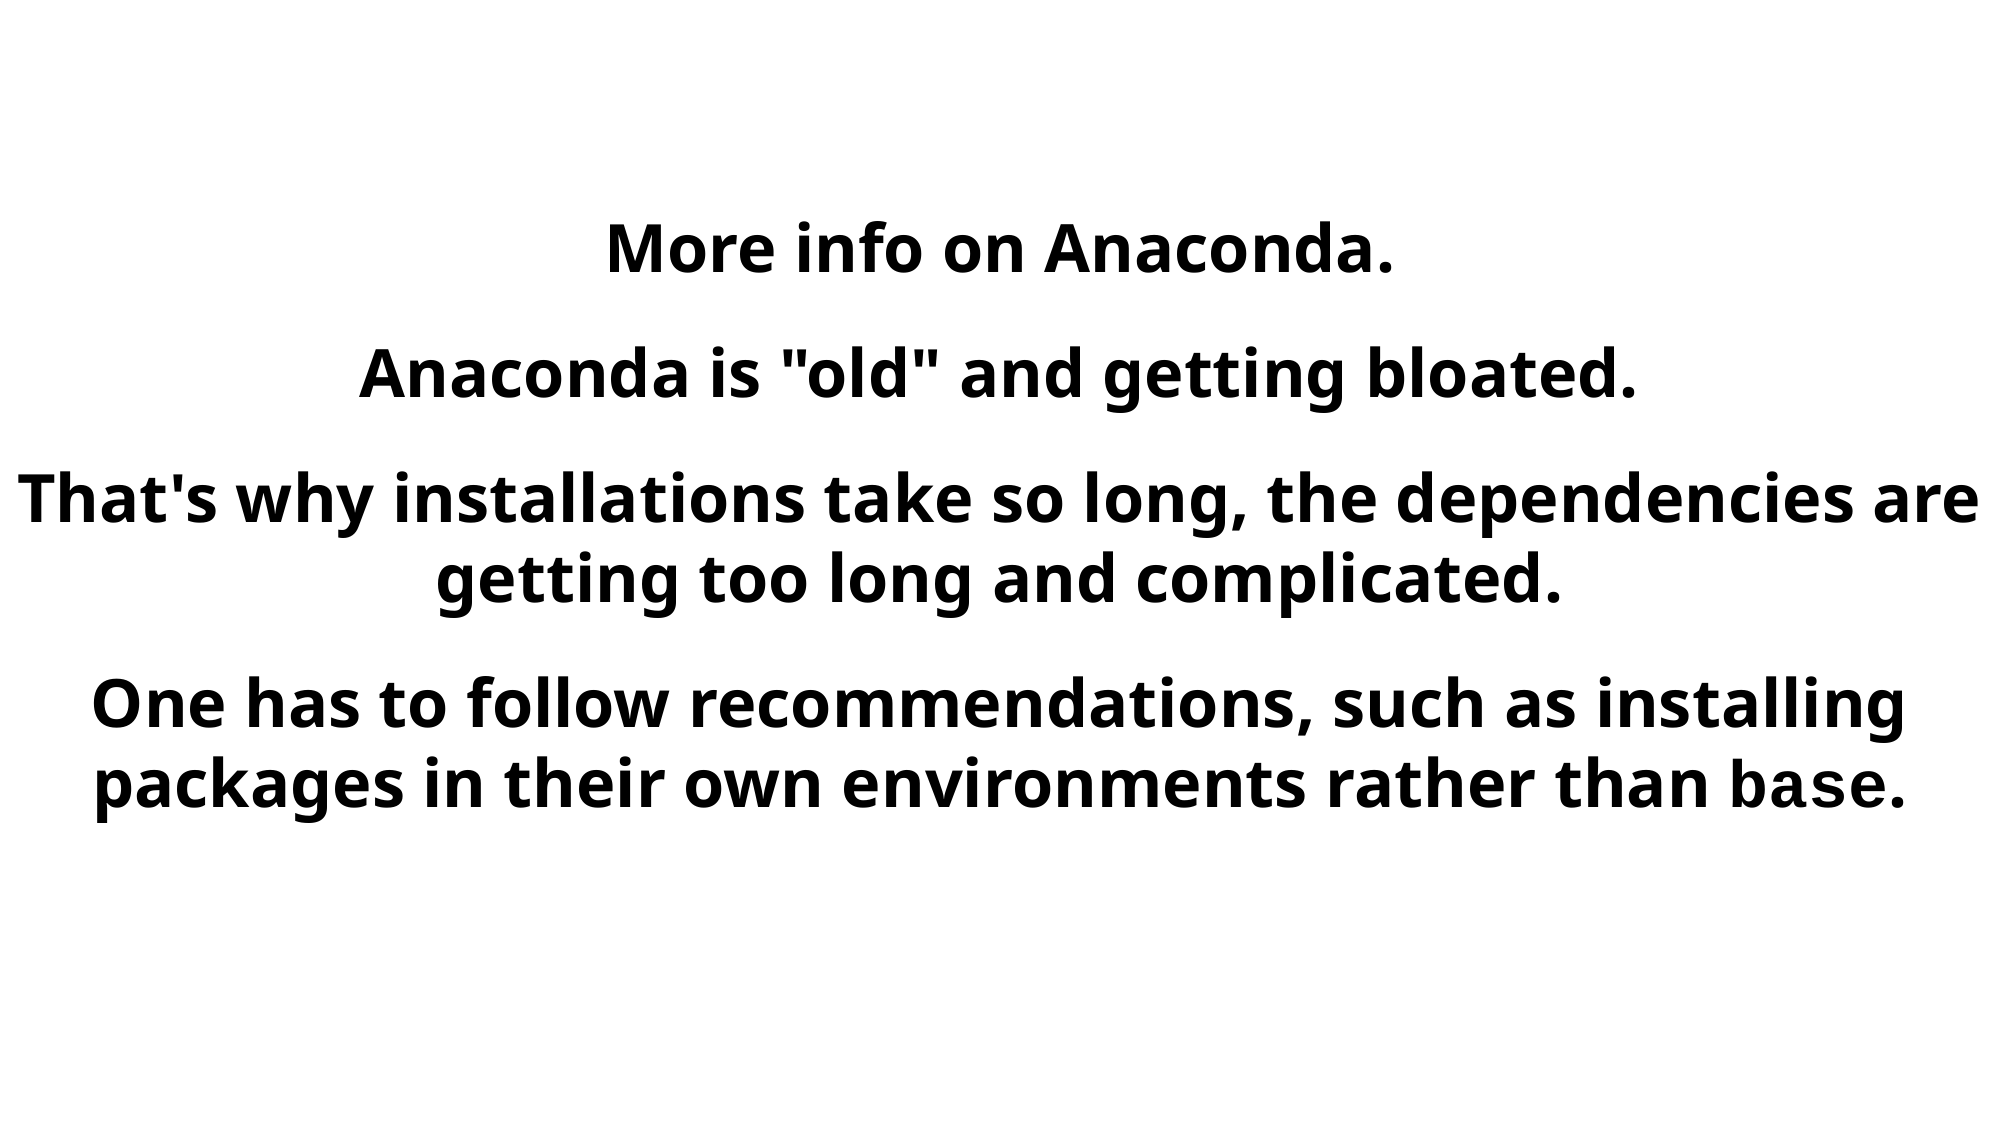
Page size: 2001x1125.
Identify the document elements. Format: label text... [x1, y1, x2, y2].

text_box More info on Anaconda. Anaconda is "old" and getting bloated. That's why installations take so long, the dependencies are getting too long and complicated. One has to follow recommendations, such as installing packages in their own environments rather than base. [0, 198, 2000, 828]
